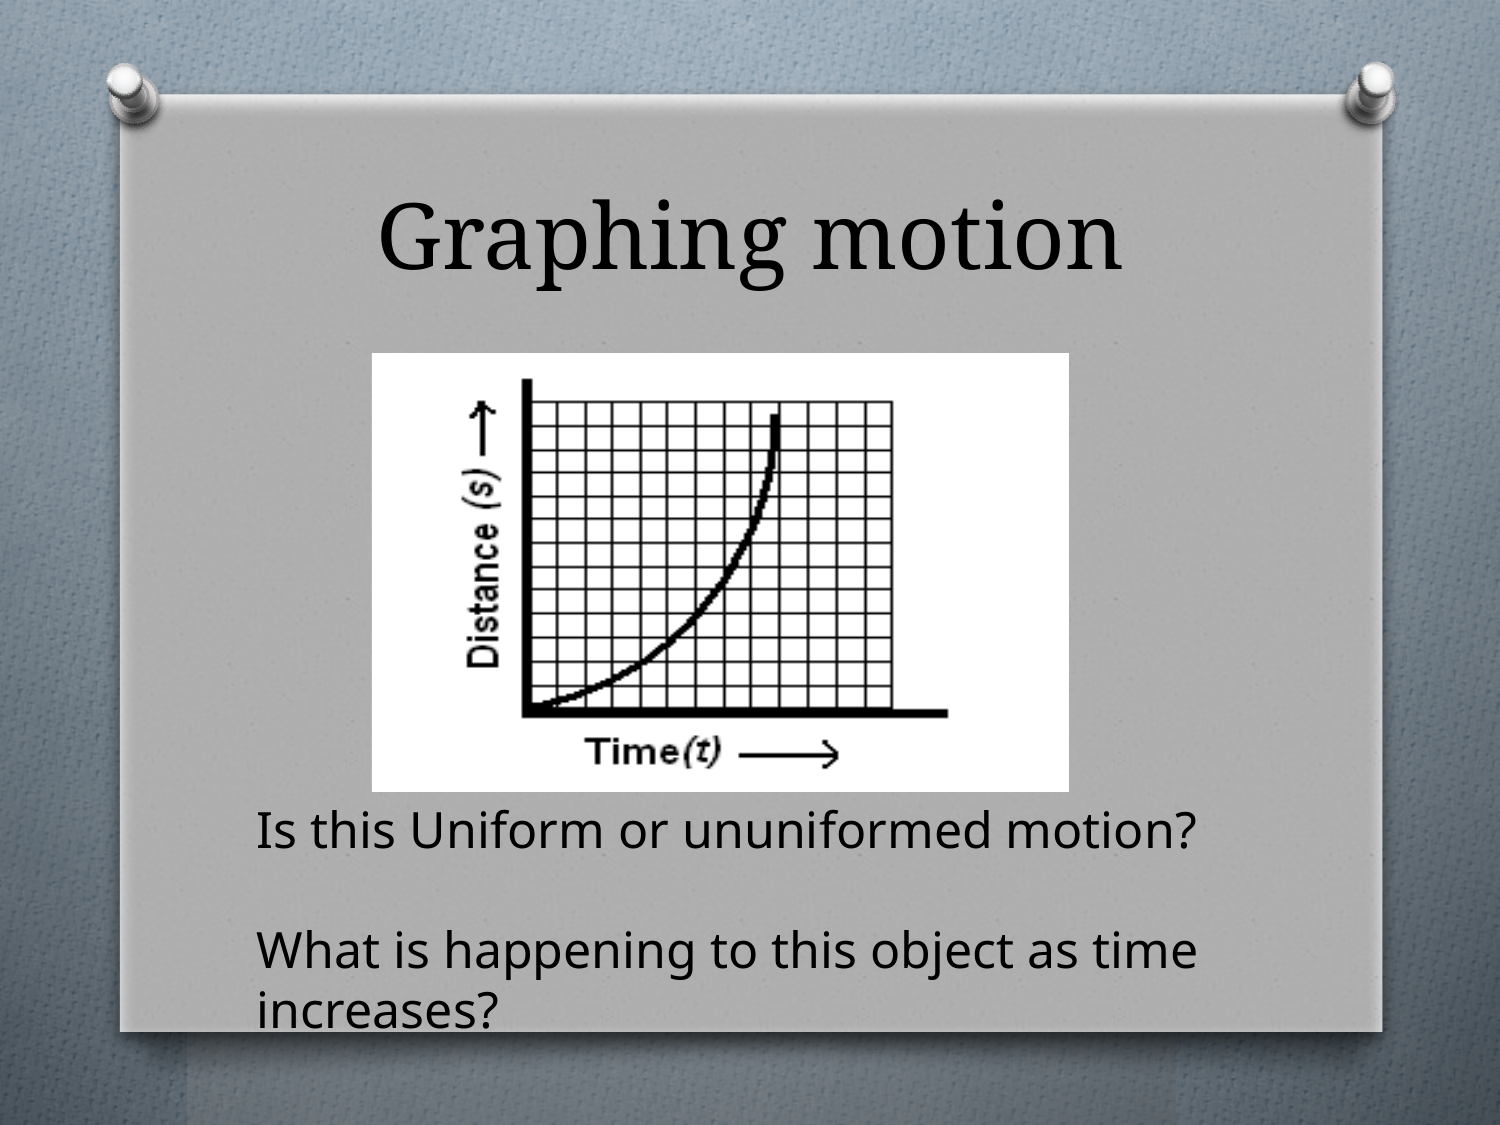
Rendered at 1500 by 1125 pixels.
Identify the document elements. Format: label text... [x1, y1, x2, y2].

picture [75, 29, 198, 153]
picture [1317, 35, 1439, 156]
picture [371, 353, 1070, 792]
title Graphing motion [179, 134, 1323, 332]
text_box Is this Uniform or ununiformed motion? What is happening to this object as time increases? [242, 791, 1223, 1047]
